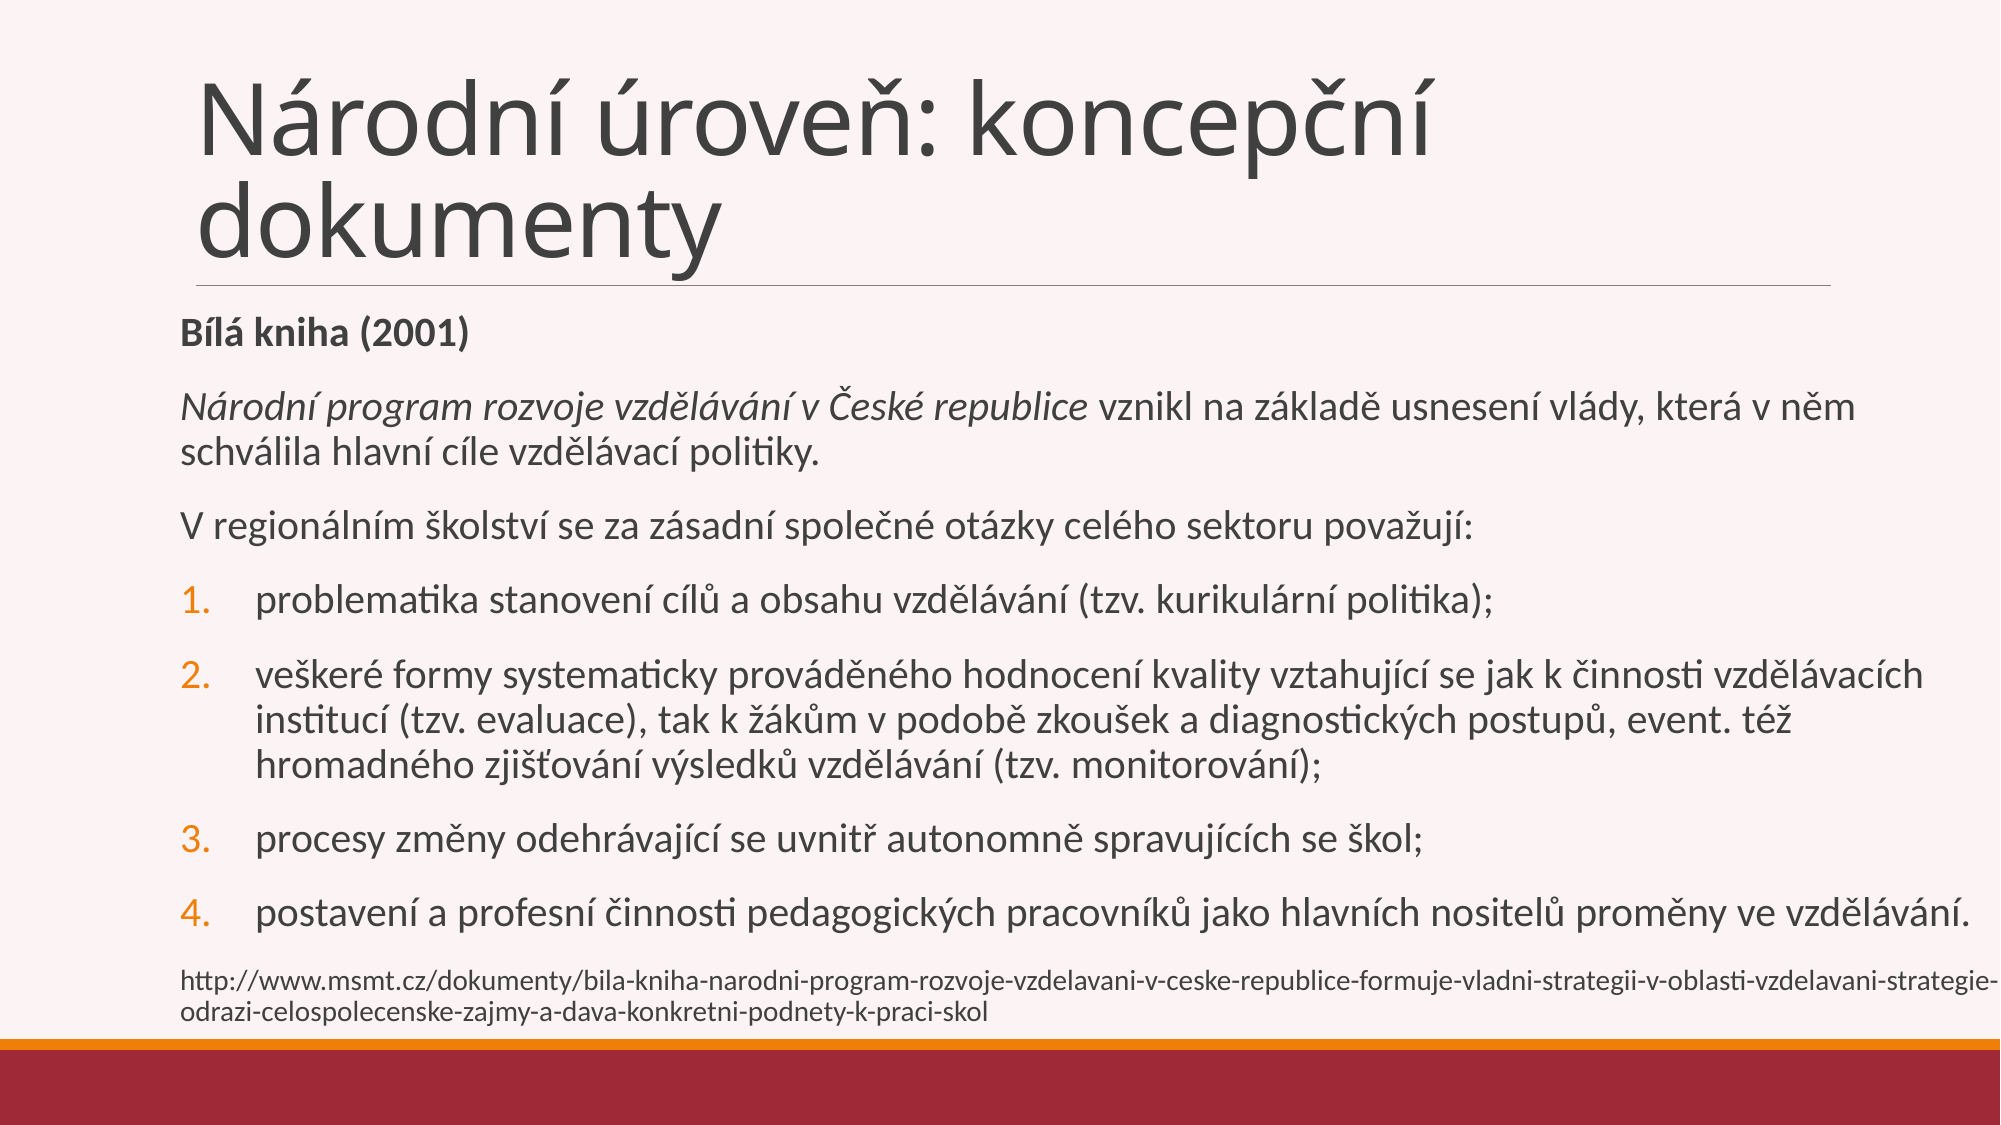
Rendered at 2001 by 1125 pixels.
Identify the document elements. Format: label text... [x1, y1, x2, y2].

list Bílá kniha (2001) Národní program rozvoje vzdělávání v České republice vznikl na základě usnesení vlády, která v něm schválila hlavní cíle vzdělávací politiky. V regionálním školství se za zásadní společné otázky celého sektoru považují: problematika stanovení cílů a obsahu vzdělávání (tzv. kurikulární politika); veškeré formy systematicky prováděného hodnocení kvality vztahující se jak k činnosti vzdělávacích institucí (tzv. evaluace), tak k žákům v podobě zkoušek a diagnostických postupů, event. též hromadného zjišťování výsledků vzdělávání (tzv. monitorování); procesy změny odehrávající se uvnitř autonomně spravujících se škol; postavení a profesní činnosti pedagogických pracovníků jako hlavních nositelů proměny ve vzdělávání. http://www.msmt.cz/dokumenty/bila-kniha-narodni-program-rozvoje-vzdelavani-v-ceske-republice-formuje-vladni-strategii-v-oblasti-vzdelavani-strategie-odrazi-celospolecenske-zajmy-a-dava-konkretni-podnety-k-praci-skol [180, 302, 2000, 1105]
title Národní úroveň: koncepční dokumenty [180, 47, 1830, 285]
